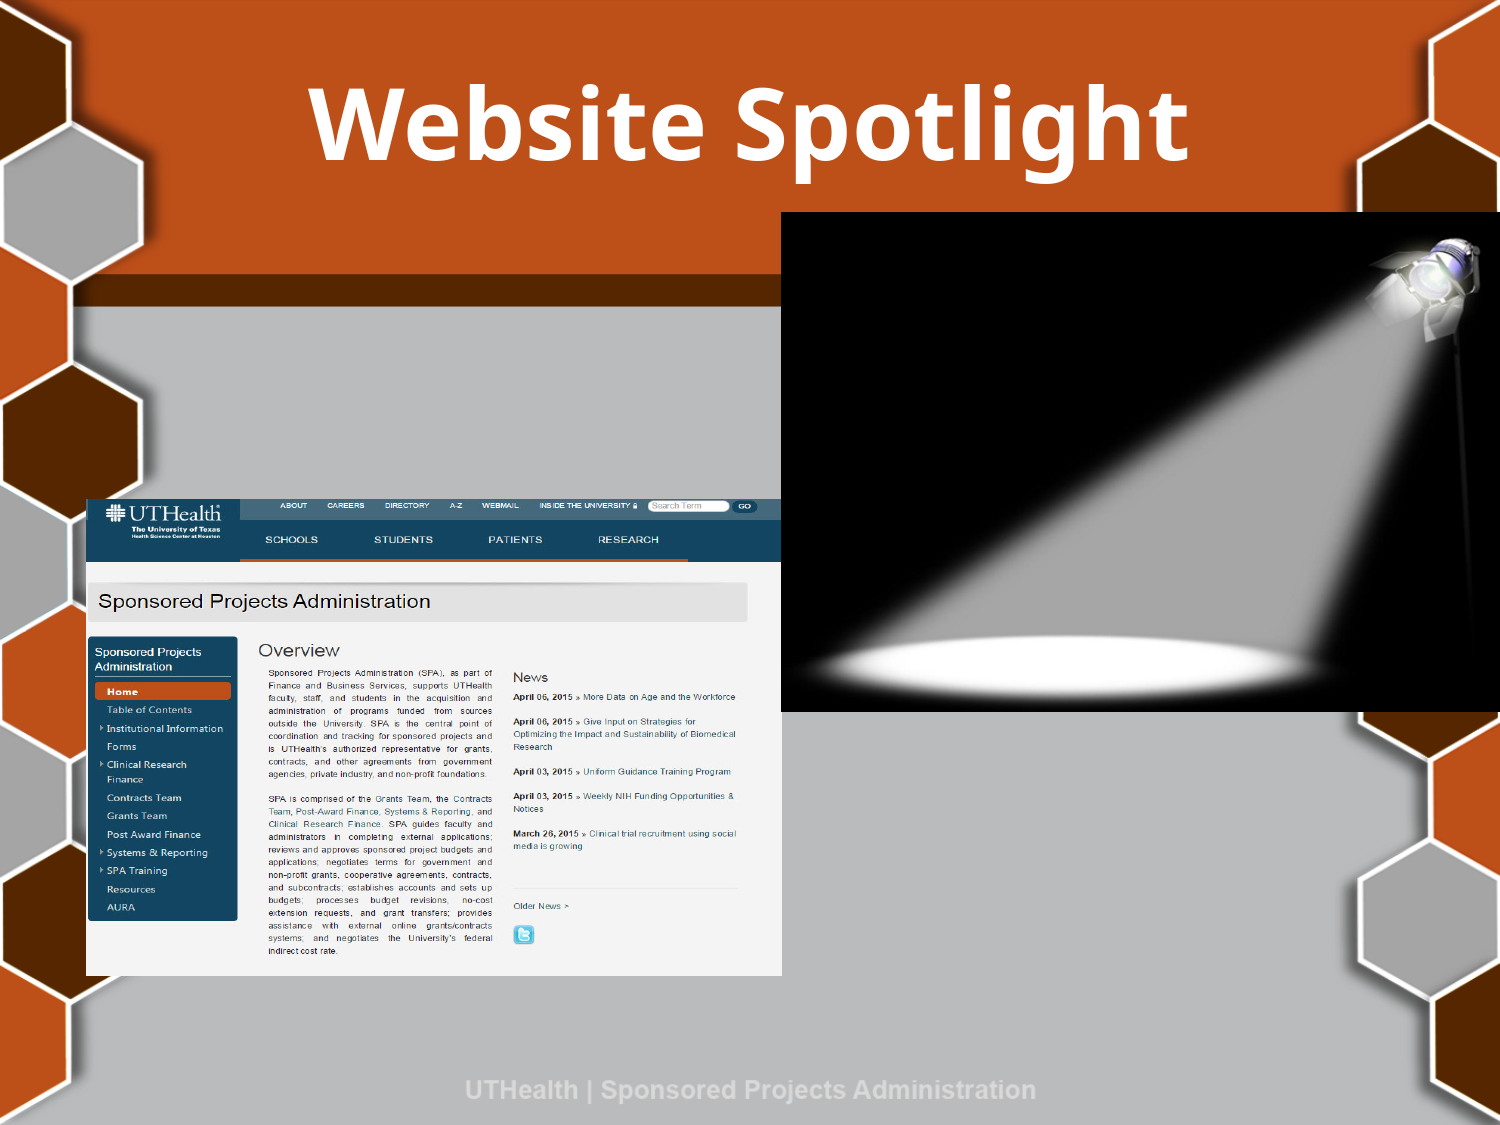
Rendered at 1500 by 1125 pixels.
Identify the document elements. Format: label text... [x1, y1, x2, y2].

picture [0, 0, 1500, 1125]
title Website Spotlight [75, 0, 1425, 242]
